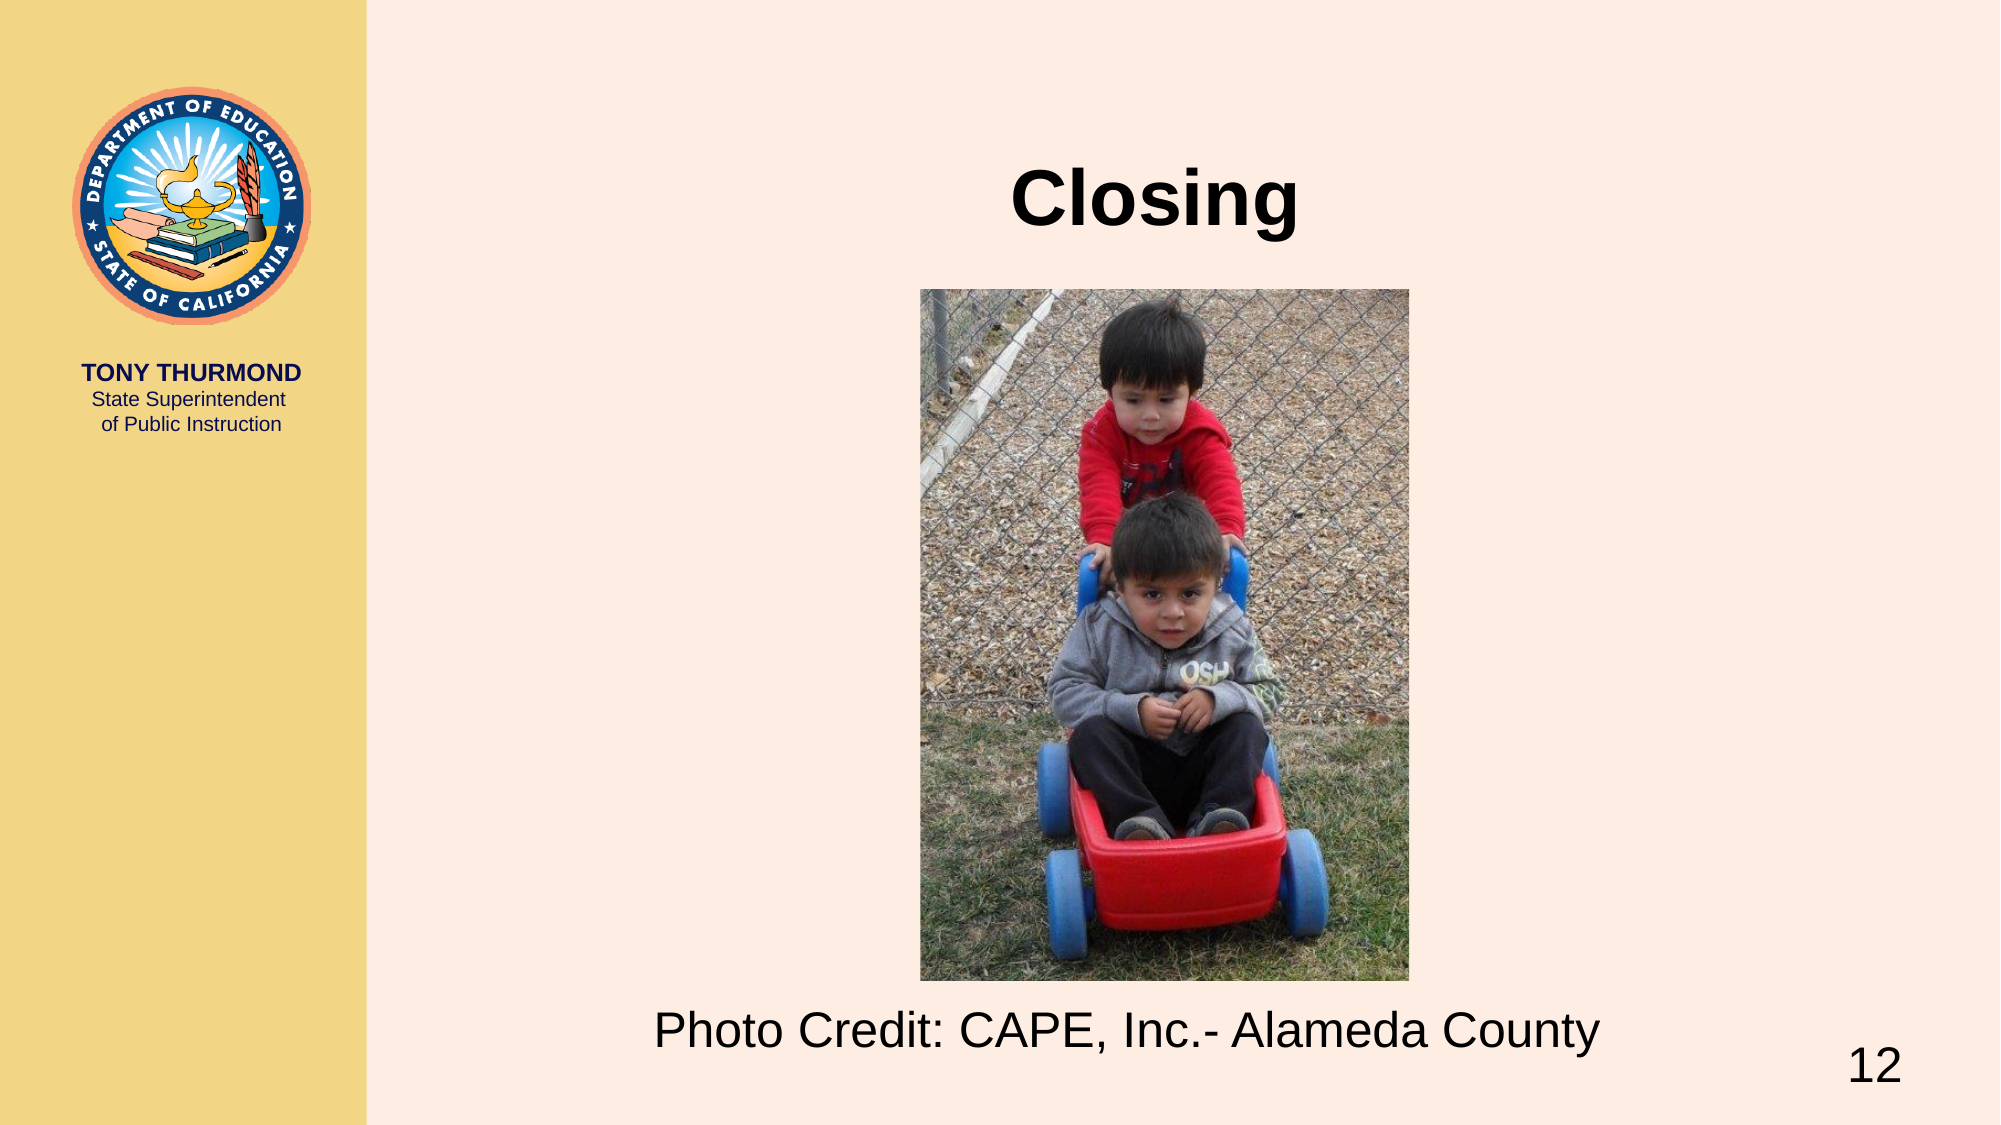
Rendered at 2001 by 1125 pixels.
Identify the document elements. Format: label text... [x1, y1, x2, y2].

picture [920, 289, 1410, 981]
picture [72, 86, 311, 325]
slide_number 12 [1551, 1025, 1918, 1100]
list Photo Credit: CAPE, Inc.- Alameda County [638, 990, 1787, 1062]
title Closing [416, 99, 1917, 288]
